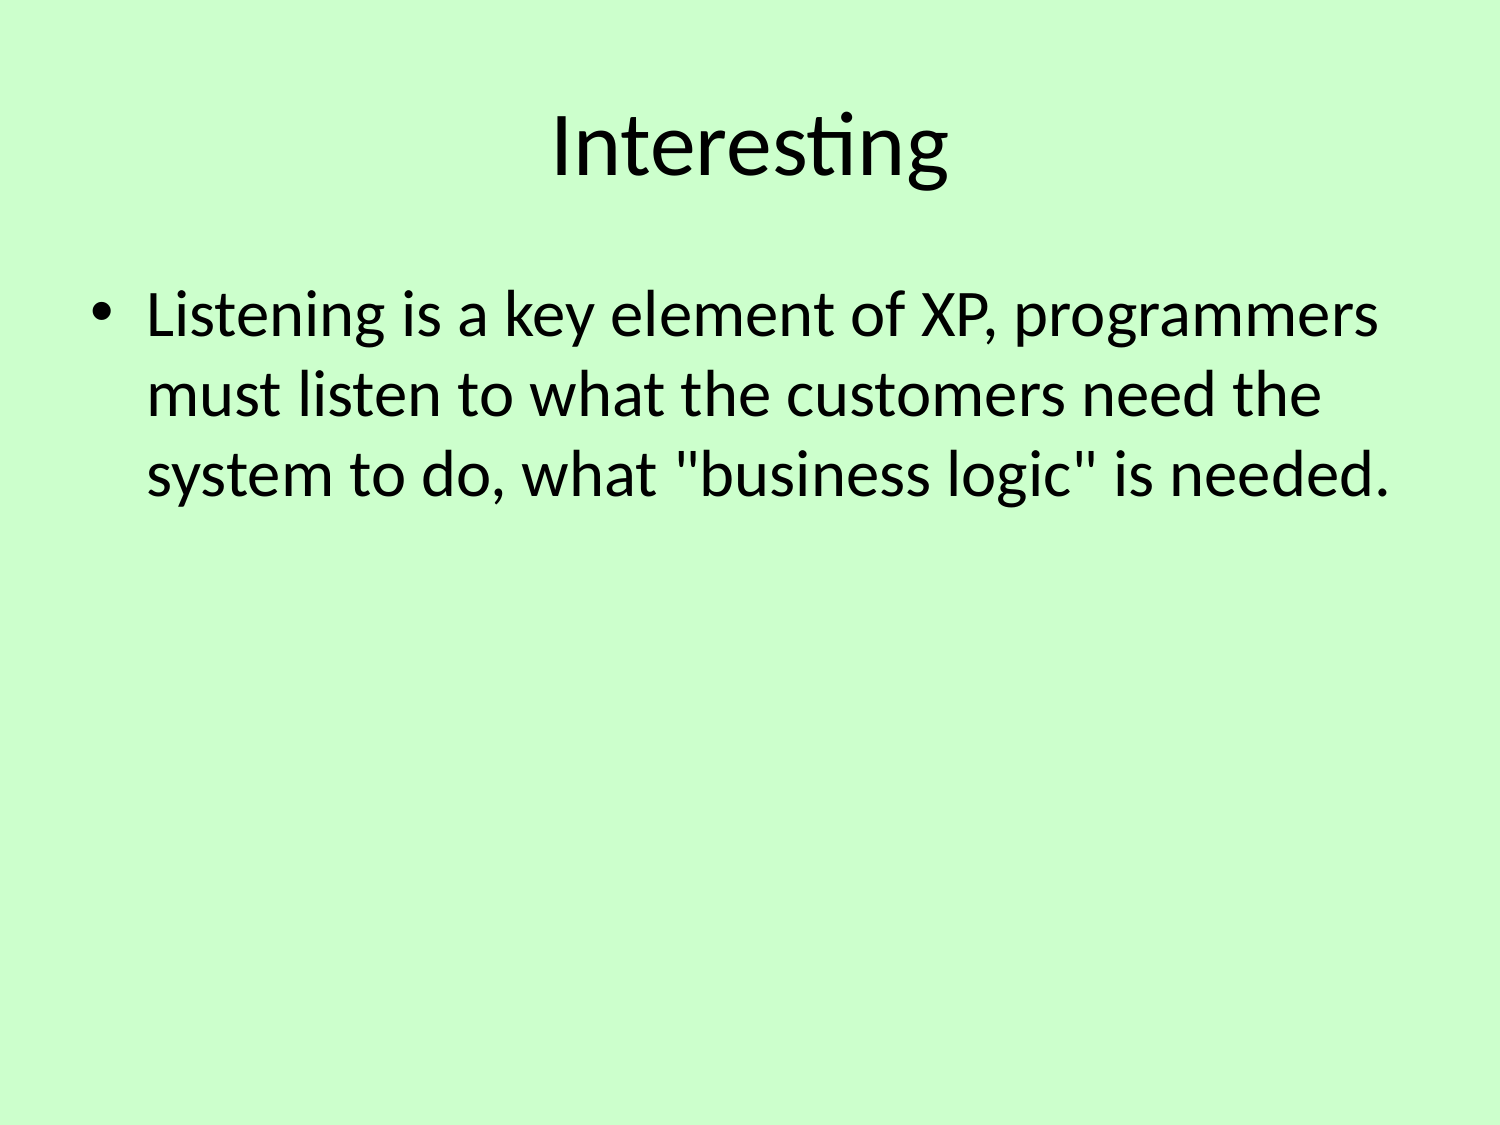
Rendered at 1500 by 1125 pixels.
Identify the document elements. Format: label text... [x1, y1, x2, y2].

list Listening is a key element of XP, programmers must listen to what the customers need the system to do, what "business logic" is needed. [75, 262, 1425, 1005]
title Interesting [75, 45, 1425, 233]
